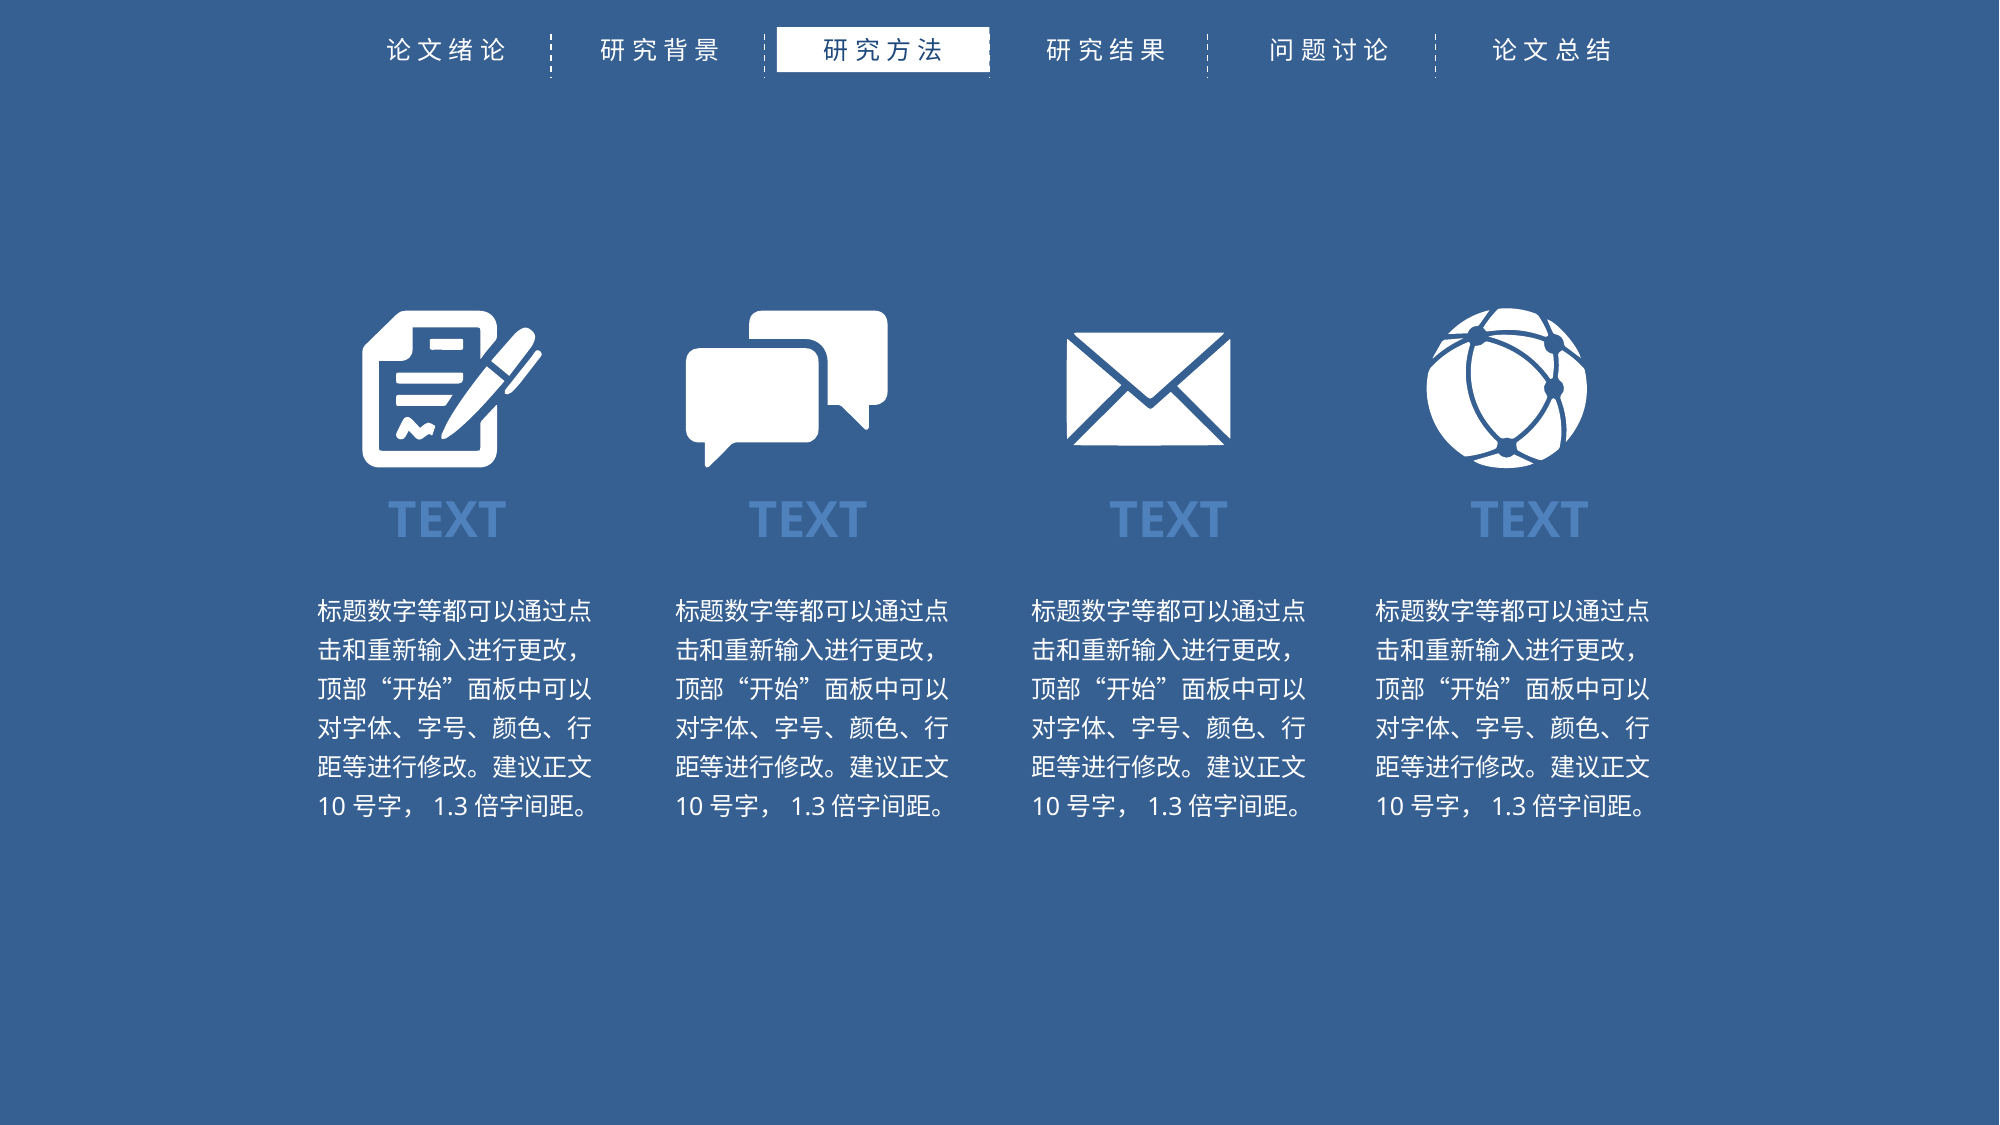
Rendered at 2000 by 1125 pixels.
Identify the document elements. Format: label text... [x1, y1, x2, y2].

text_box 论文总结 [1446, 27, 1659, 73]
text_box 研究背景 [553, 27, 767, 73]
text_box 研究结果 [999, 27, 1213, 73]
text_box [1425, 307, 1591, 471]
text_box TEXT [1078, 479, 1260, 555]
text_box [685, 310, 888, 469]
text_box 问题讨论 [1223, 27, 1436, 73]
text_box 标题数字等都可以通过点击和重新输入进行更改，顶部“开始”面板中可以对字体、字号、颜色、行距等进行修改。建议正文10号字，1.3倍字间距。 [302, 579, 624, 828]
text_box TEXT [356, 479, 538, 555]
text_box 标题数字等都可以通过点击和重新输入进行更改，顶部“开始”面板中可以对字体、字号、颜色、行距等进行修改。建议正文10号字，1.3倍字间距。 [1360, 579, 1682, 828]
text_box 研究方法 [776, 27, 990, 73]
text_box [362, 310, 543, 468]
text_box 论文绪论 [340, 27, 551, 73]
text_box 标题数字等都可以通过点击和重新输入进行更改，顶部“开始”面板中可以对字体、字号、颜色、行距等进行修改。建议正文10号字，1.3倍字间距。 [1016, 579, 1338, 828]
text_box TEXT [717, 479, 899, 555]
text_box 标题数字等都可以通过点击和重新输入进行更改，顶部“开始”面板中可以对字体、字号、颜色、行距等进行修改。建议正文10号字，1.3倍字间距。 [659, 579, 981, 828]
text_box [1066, 332, 1231, 447]
text_box TEXT [1438, 479, 1621, 555]
